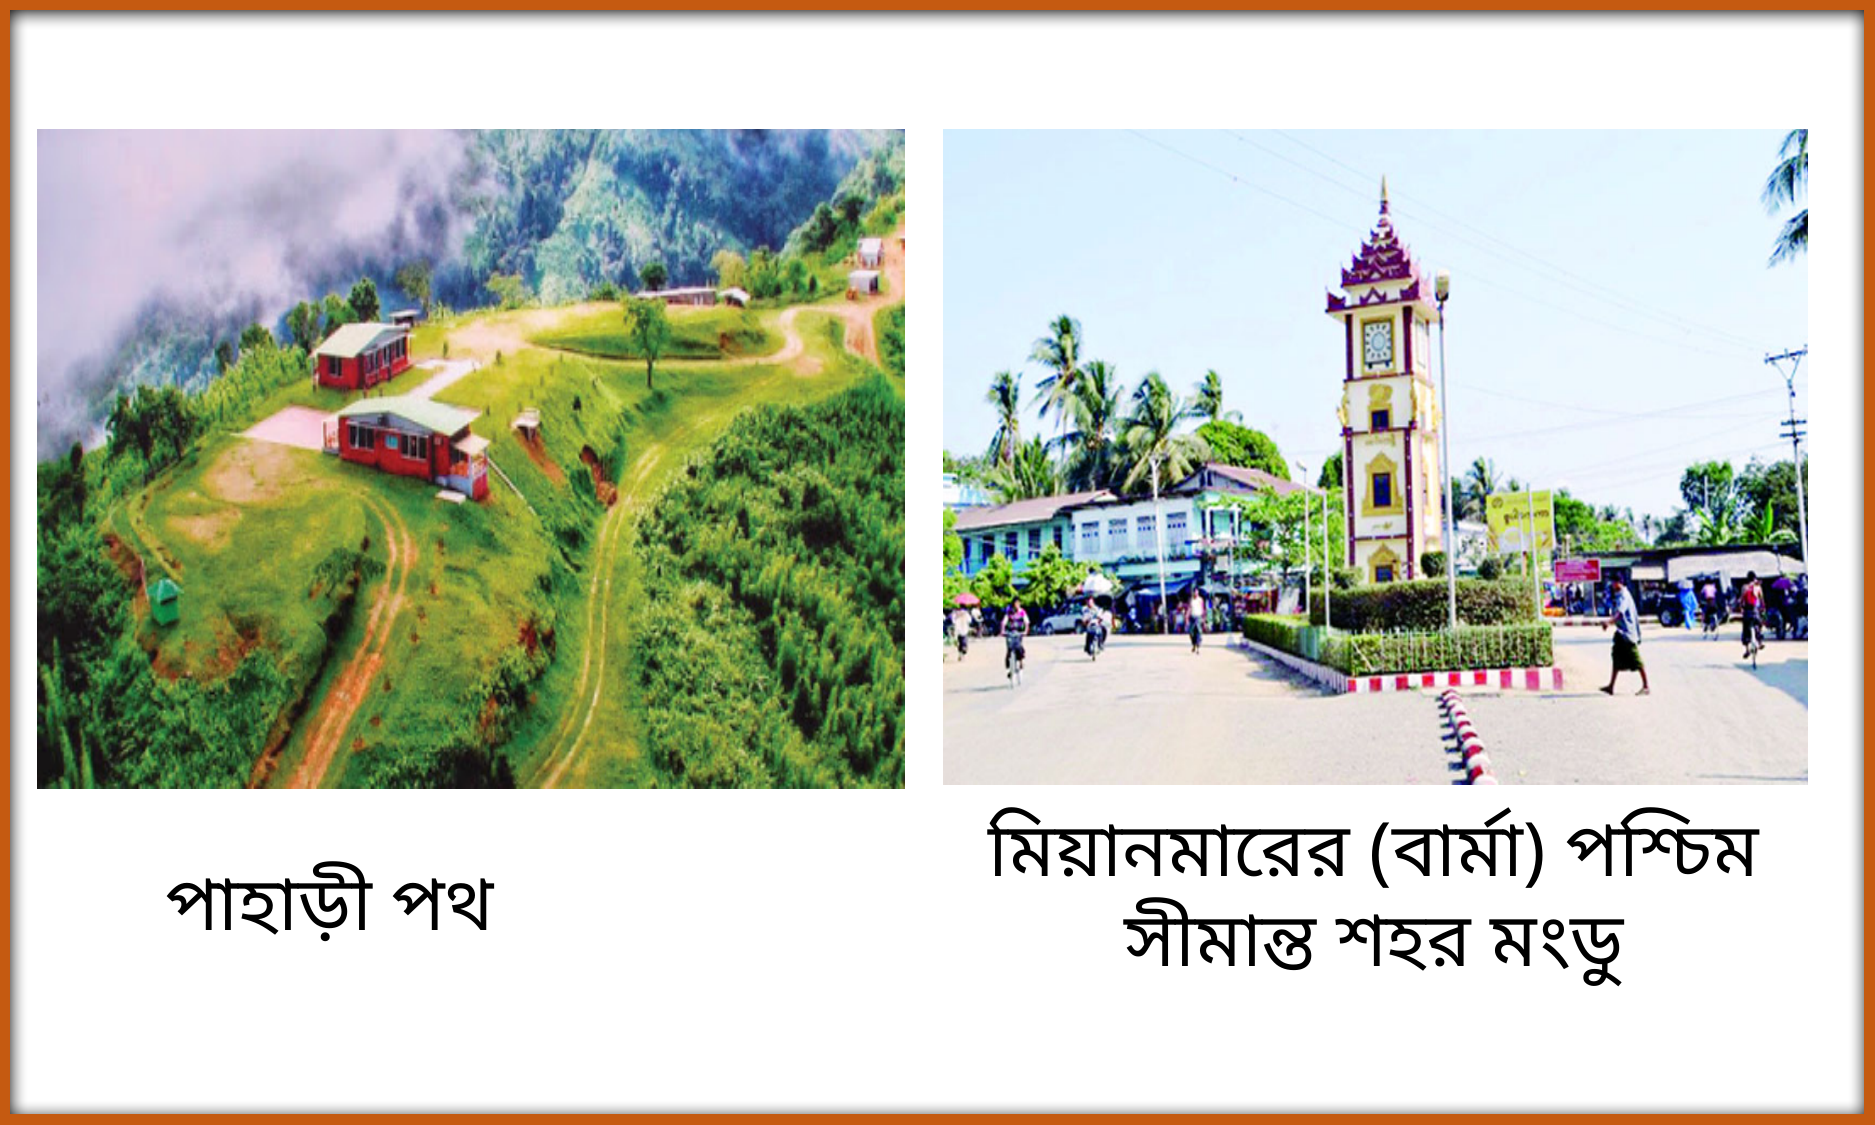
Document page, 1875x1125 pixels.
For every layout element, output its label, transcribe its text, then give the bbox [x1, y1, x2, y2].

text_box পাহাড়ী পথ [56, 847, 603, 1043]
picture [37, 129, 905, 789]
picture [943, 129, 1808, 785]
text_box মিয়ানমারের (বার্মা) পশ্চিম সীমান্ত শহর মংডু [873, 793, 1875, 1079]
